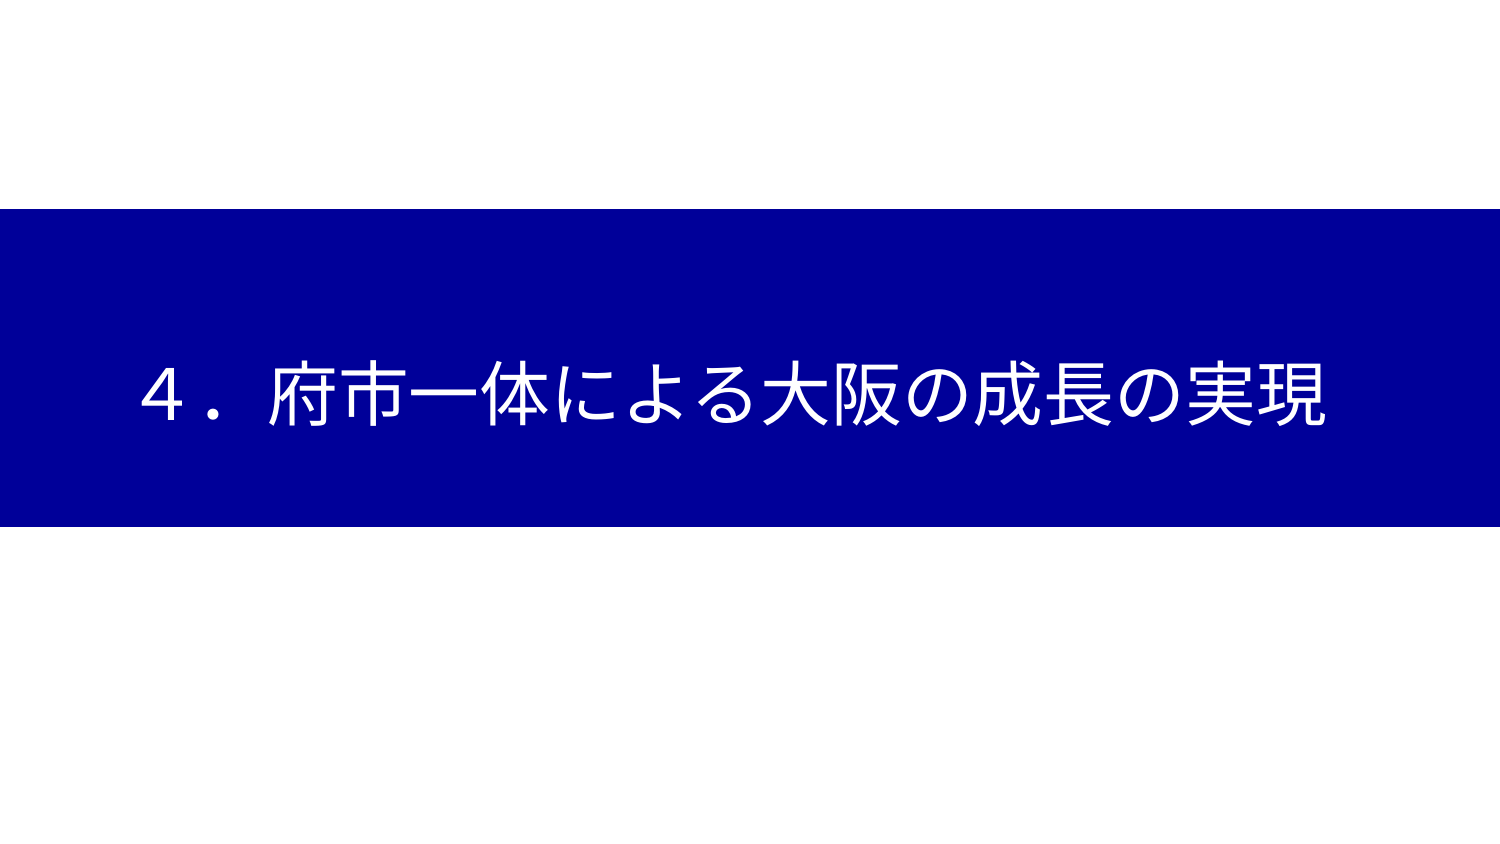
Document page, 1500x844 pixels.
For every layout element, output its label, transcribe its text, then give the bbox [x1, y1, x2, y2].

text_box [0, 209, 1500, 527]
text_box ４．府市一体による大阪の成長の実現 [0, 300, 1453, 441]
